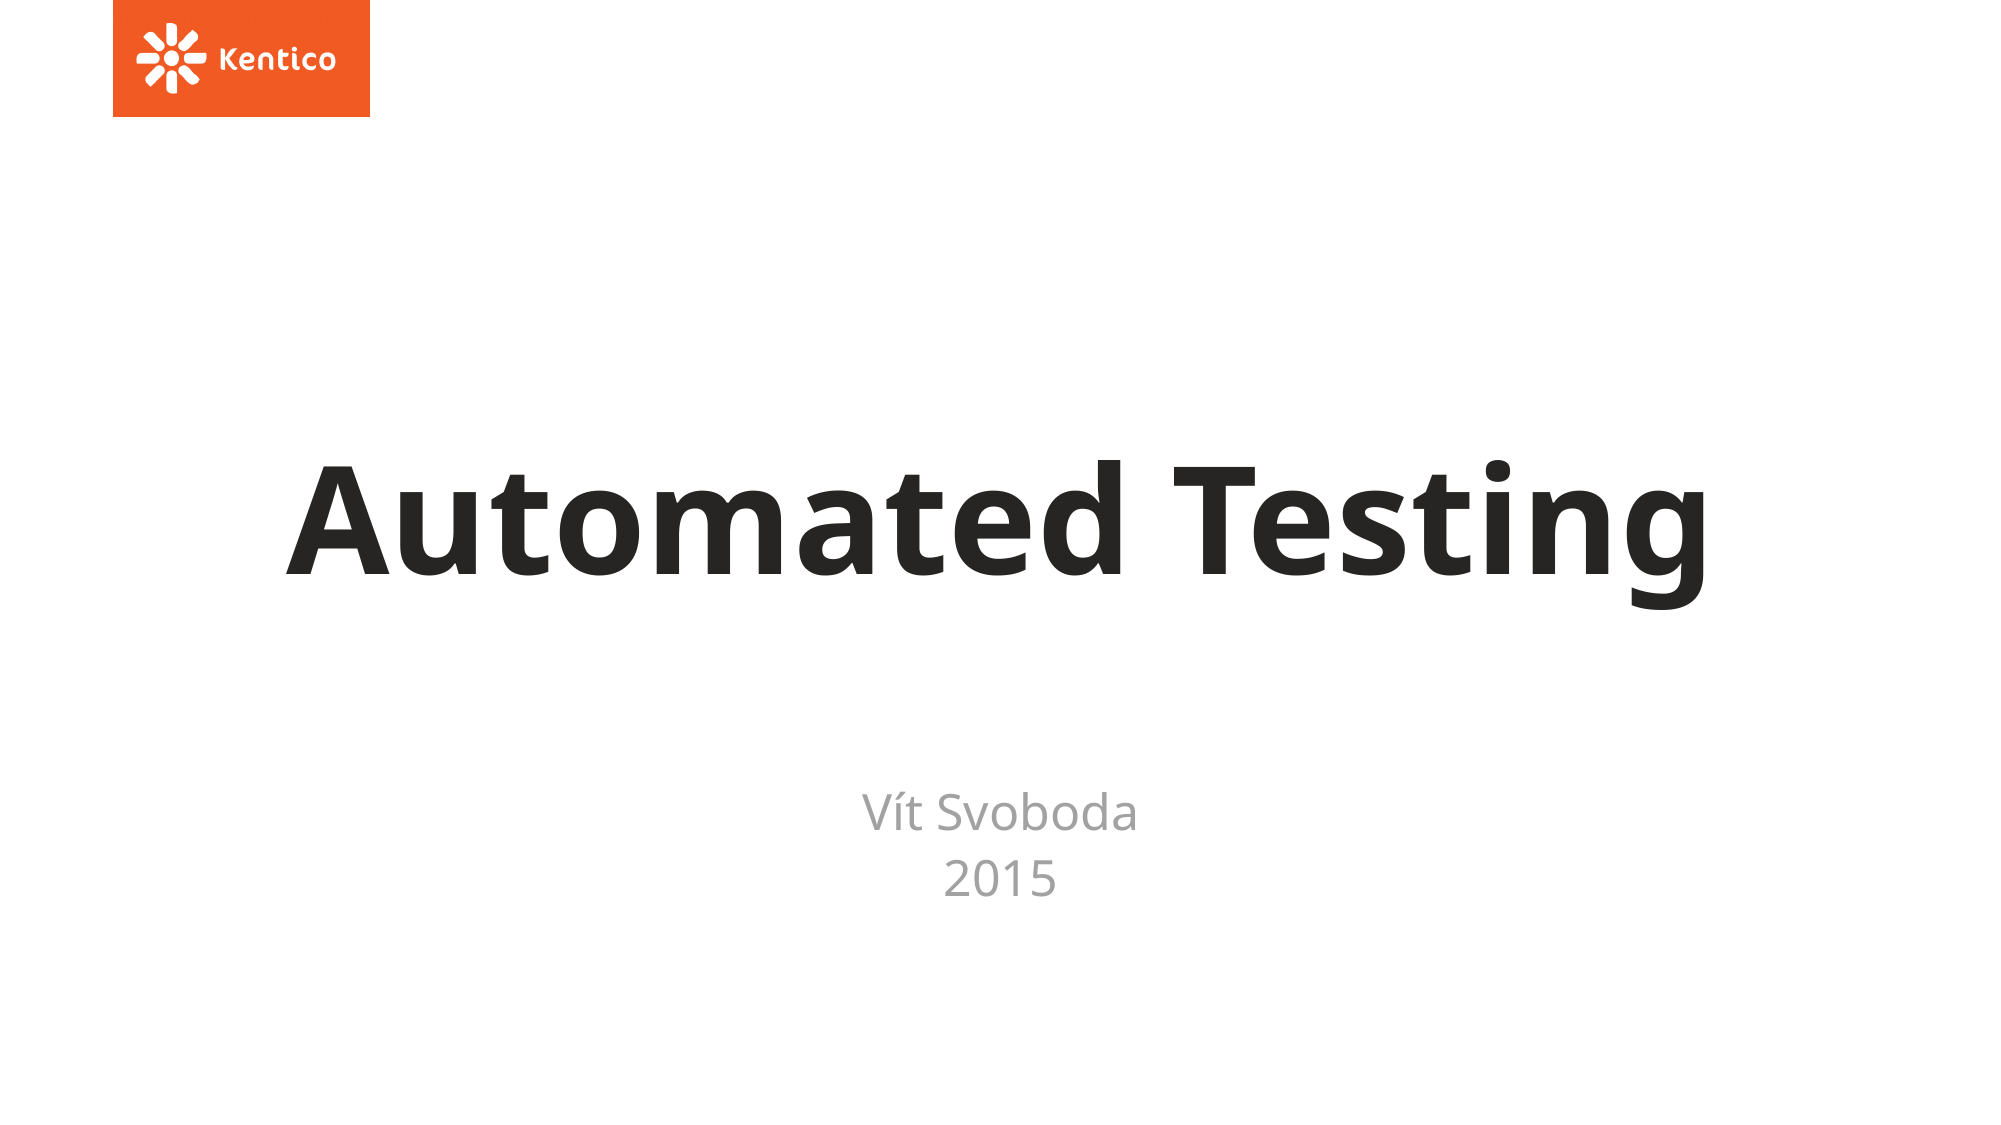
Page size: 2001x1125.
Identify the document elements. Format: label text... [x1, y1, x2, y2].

list Vít Svoboda 2015 [113, 766, 1888, 1037]
title Automated Testing [113, 393, 1888, 658]
picture [113, 0, 370, 117]
